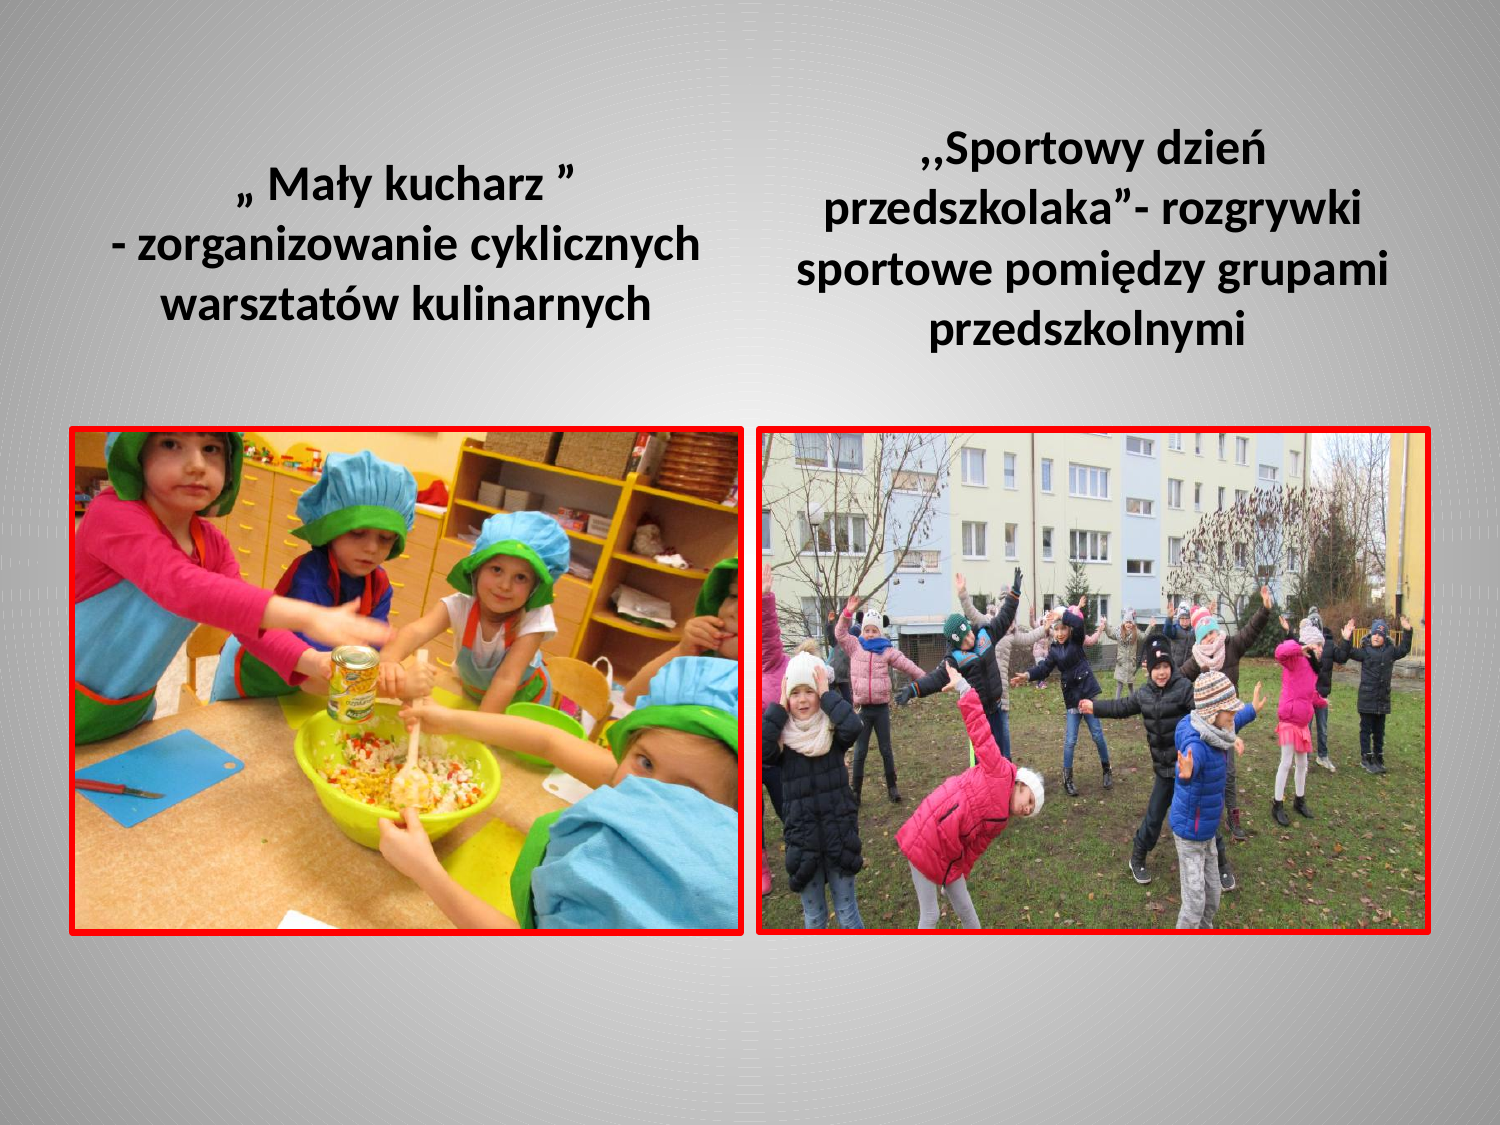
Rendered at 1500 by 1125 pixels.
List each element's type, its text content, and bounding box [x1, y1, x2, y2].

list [74, 432, 738, 930]
list ,,Sportowy dzień przedszkolaka”- rozgrywki sportowe pomiędzy grupami przedszkolnymi [761, 30, 1425, 426]
list „ Mały kucharz ” - zorganizowanie cyklicznych warsztatów kulinarnych [75, 30, 738, 339]
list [761, 432, 1426, 929]
